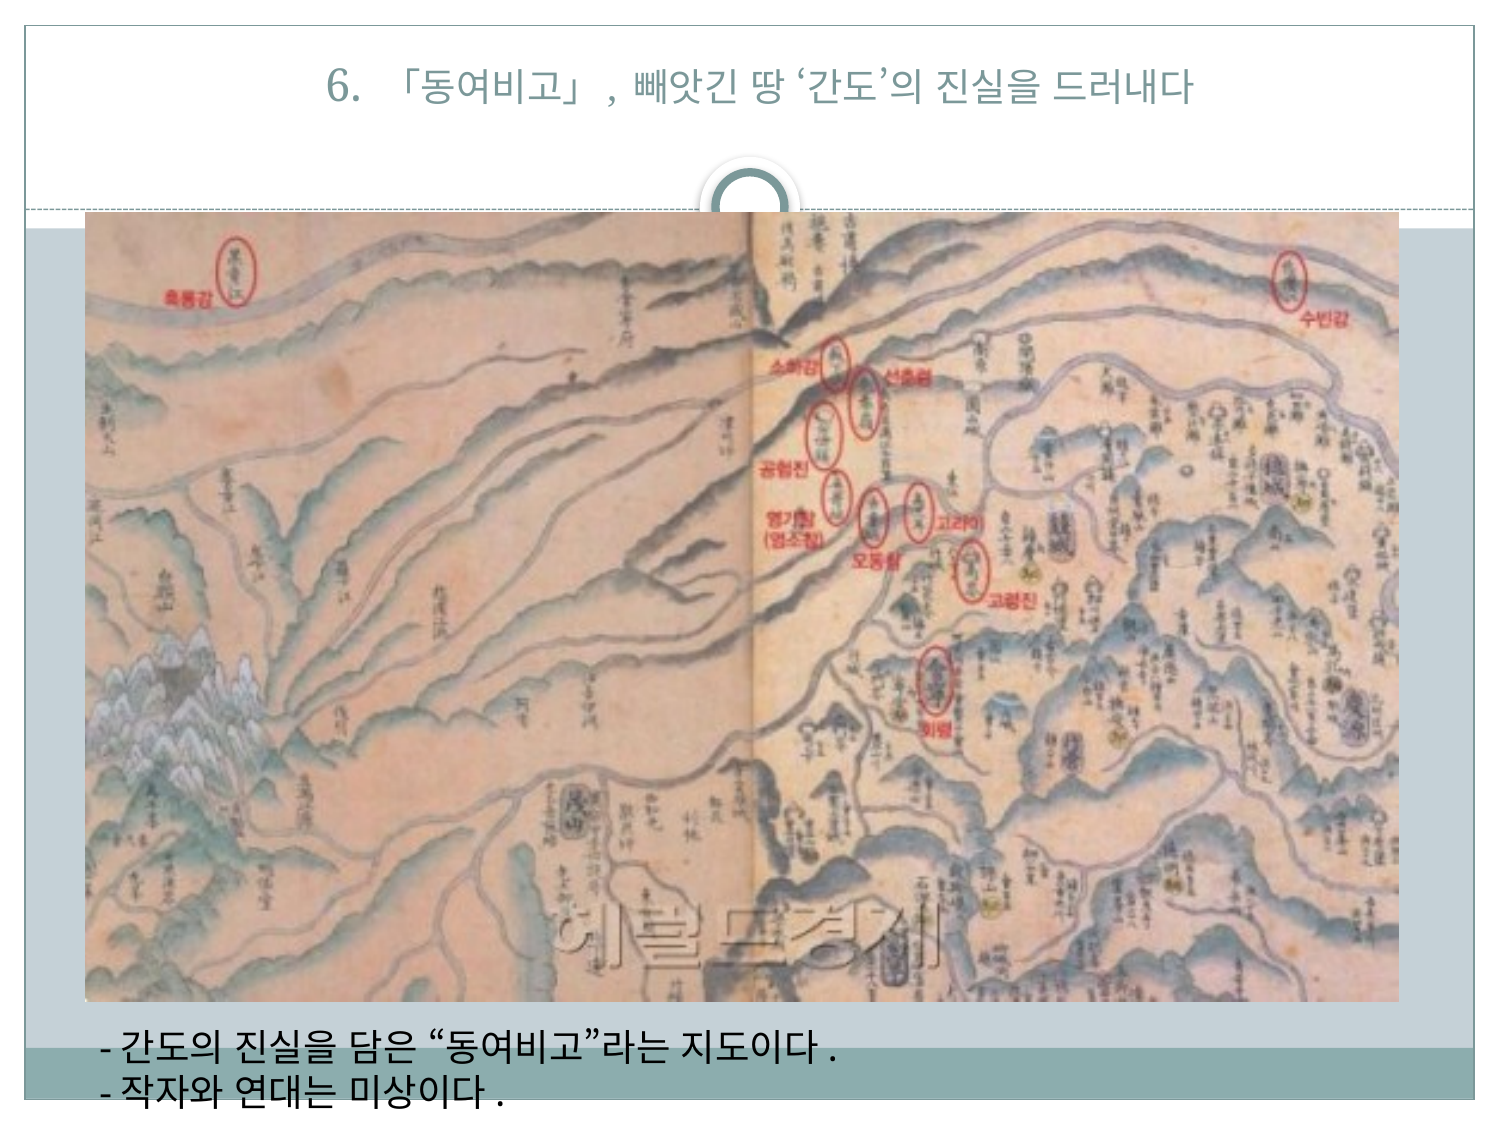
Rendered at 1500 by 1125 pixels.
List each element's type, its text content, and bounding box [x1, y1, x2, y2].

text_box -간도의 진실을 담은 “동여비고”라는 지도이다. -작자와 연대는 미상이다. [85, 1017, 1371, 1122]
picture [84, 212, 1399, 1003]
title 6. 「동여비고」, 빼앗긴 땅 ‘간도’의 진실을 드러내다 [43, 43, 1476, 165]
